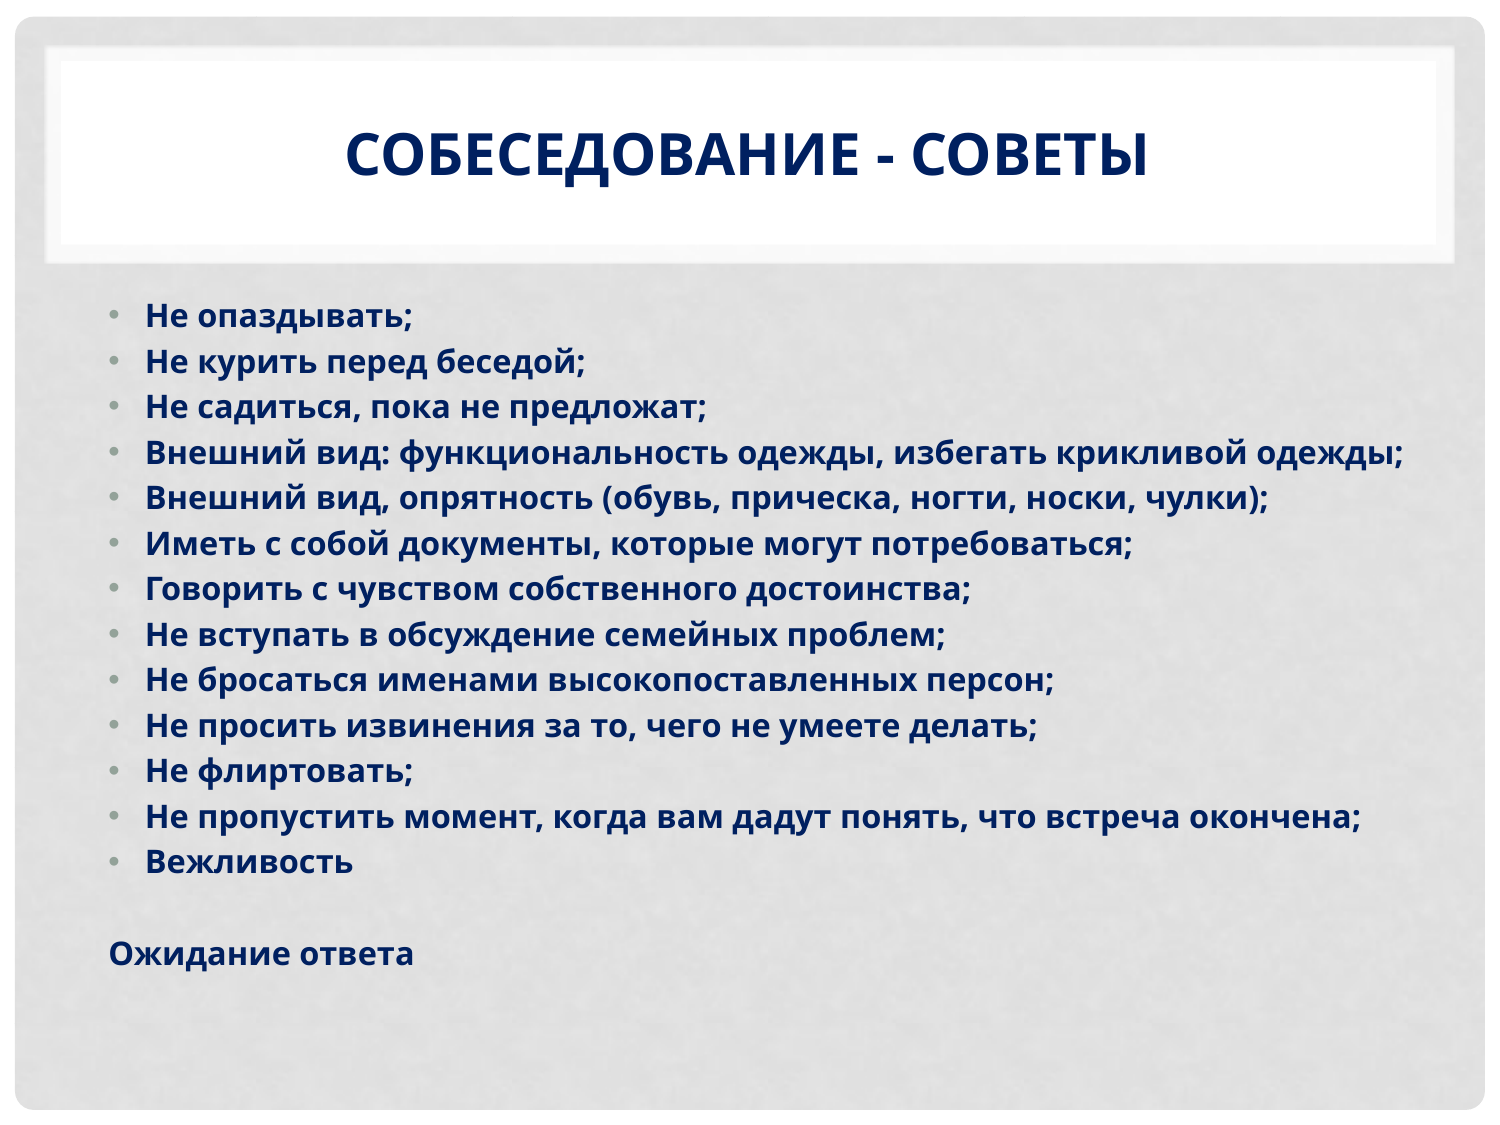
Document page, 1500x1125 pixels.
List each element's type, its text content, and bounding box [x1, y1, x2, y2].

list Не опаздывать; Не курить перед беседой; Не садиться, пока не предложат; Внешний вид: функциональность одежды, избегать крикливой одежды; Внешний вид, опрятность (обувь, прическа, ногти, носки, чулки); Иметь с собой документы, которые могут потребоваться; Говорить с чувством собственного достоинства; Не вступать в обсуждение семейных проблем; Не бросаться именами высокопоставленных персон; Не просить извинения за то, чего не умеете делать; Не флиртовать; Не пропустить момент, когда вам дадут понять, что встреча окончена; Вежливость Ожидание ответа [75, 287, 1425, 1005]
title Собеседование - советы [69, 66, 1425, 238]
